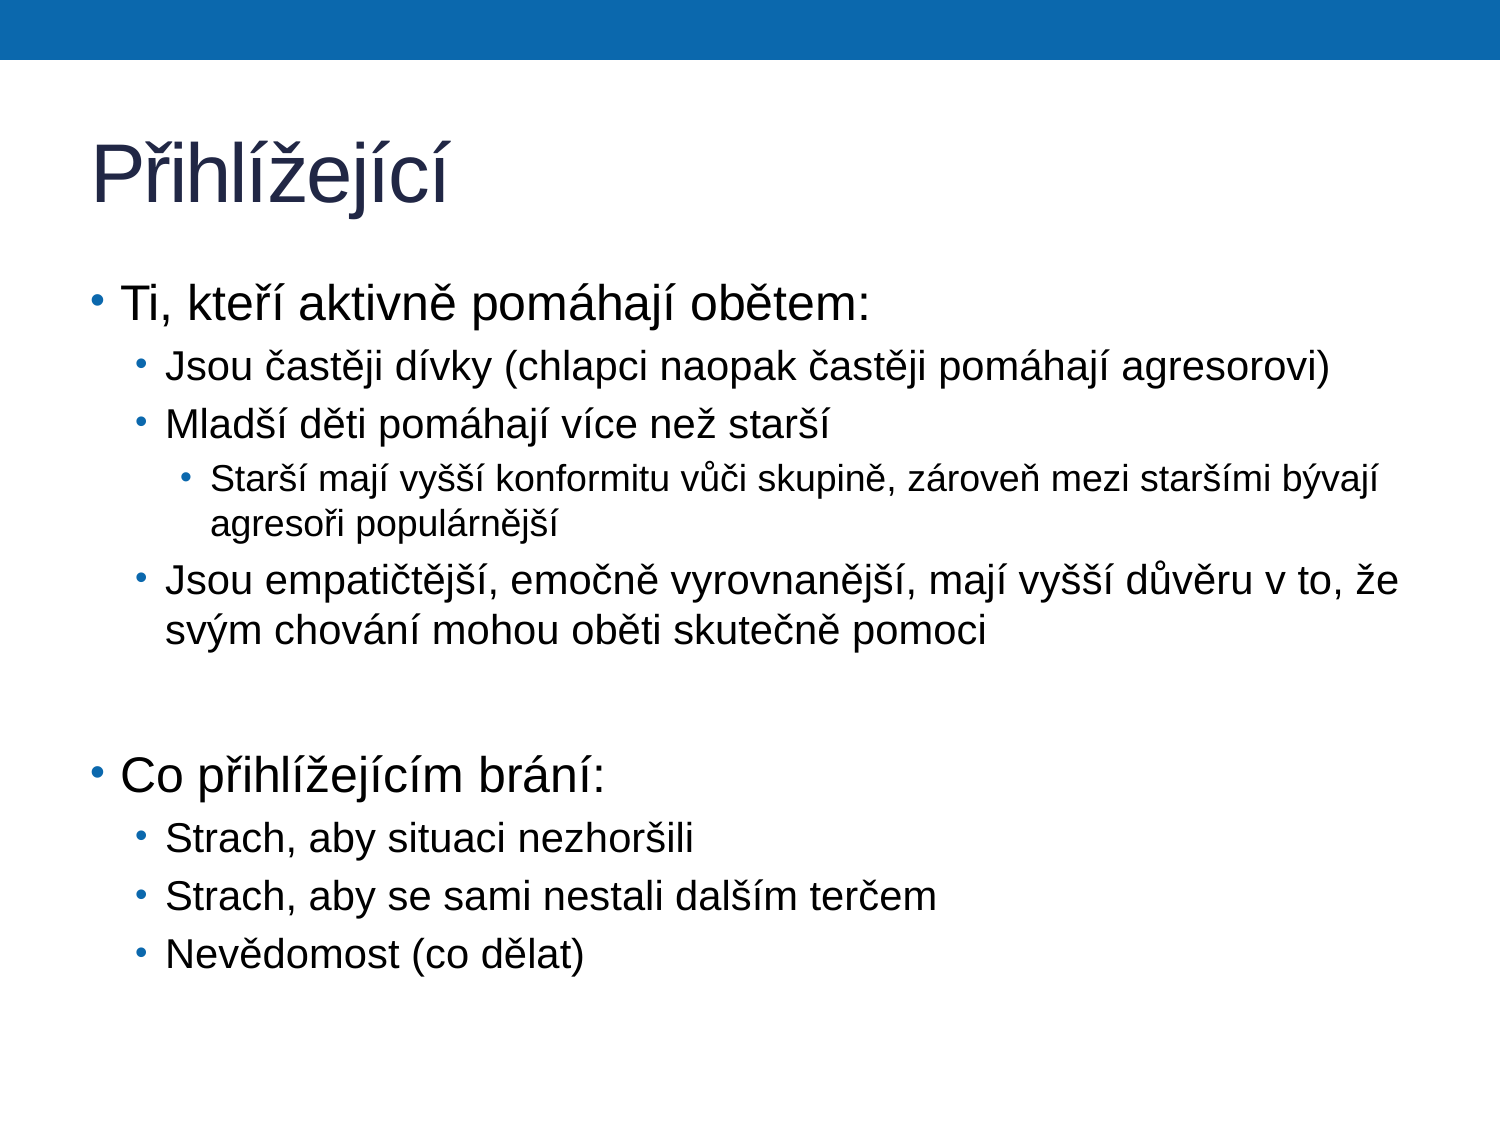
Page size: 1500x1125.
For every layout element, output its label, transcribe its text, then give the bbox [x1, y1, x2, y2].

title Přihlížející [75, 87, 1425, 250]
list Ti, kteří aktivně pomáhají obětem: Jsou častěji dívky (chlapci naopak častěji pomáhají agresorovi) Mladší děti pomáhají více než starší Starší mají vyšší konformitu vůči skupině, zároveň mezi staršími bývají agresoři populárnější Jsou empatičtější, emočně vyrovnanější, mají vyšší důvěru v to, že svým chování mohou oběti skutečně pomoci Co přihlížejícím brání: Strach, aby situaci nezhoršili Strach, aby se sami nestali dalším terčem Nevědomost (co dělat) [75, 262, 1425, 1063]
